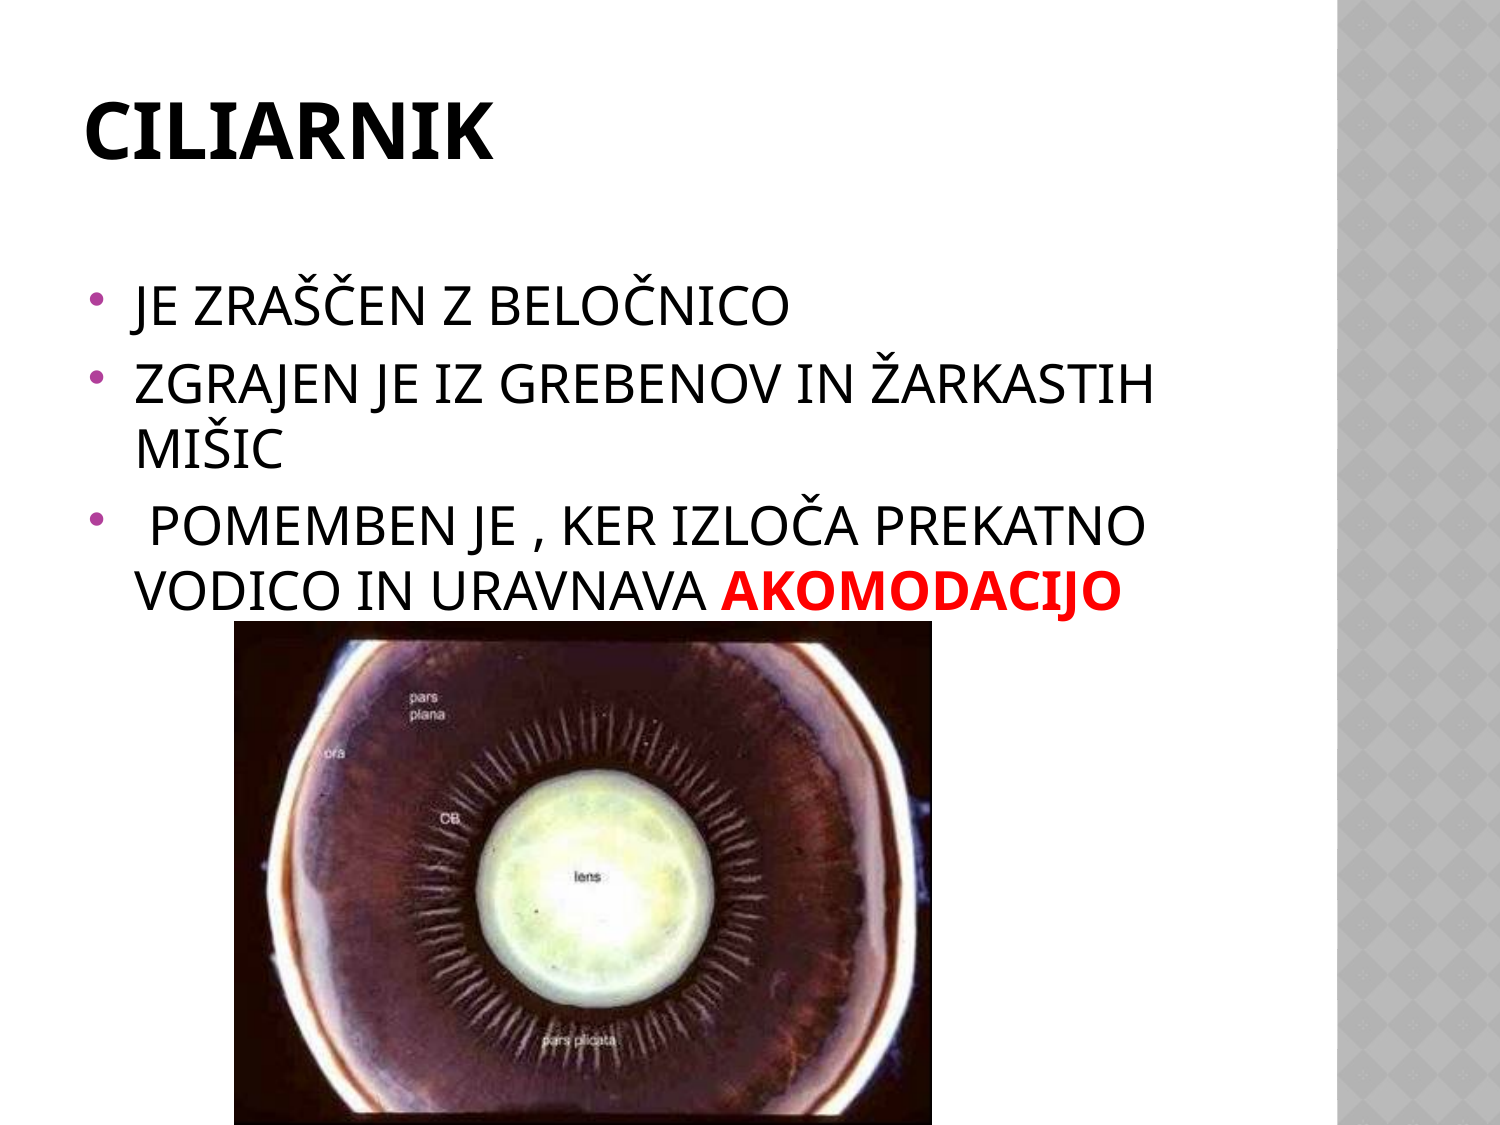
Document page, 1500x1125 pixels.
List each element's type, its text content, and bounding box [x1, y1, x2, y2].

title ciliarnik [75, 52, 1263, 176]
picture [233, 620, 932, 1125]
list JE ZRAŠČEN Z BELOČNICO ZGRAJEN JE IZ GREBENOV IN ŽARKASTIH MIŠIC POMEMBEN JE , KER IZLOČA PREKATNO VODICO IN URAVNAVA AKOMODACIJO [75, 264, 1263, 1060]
